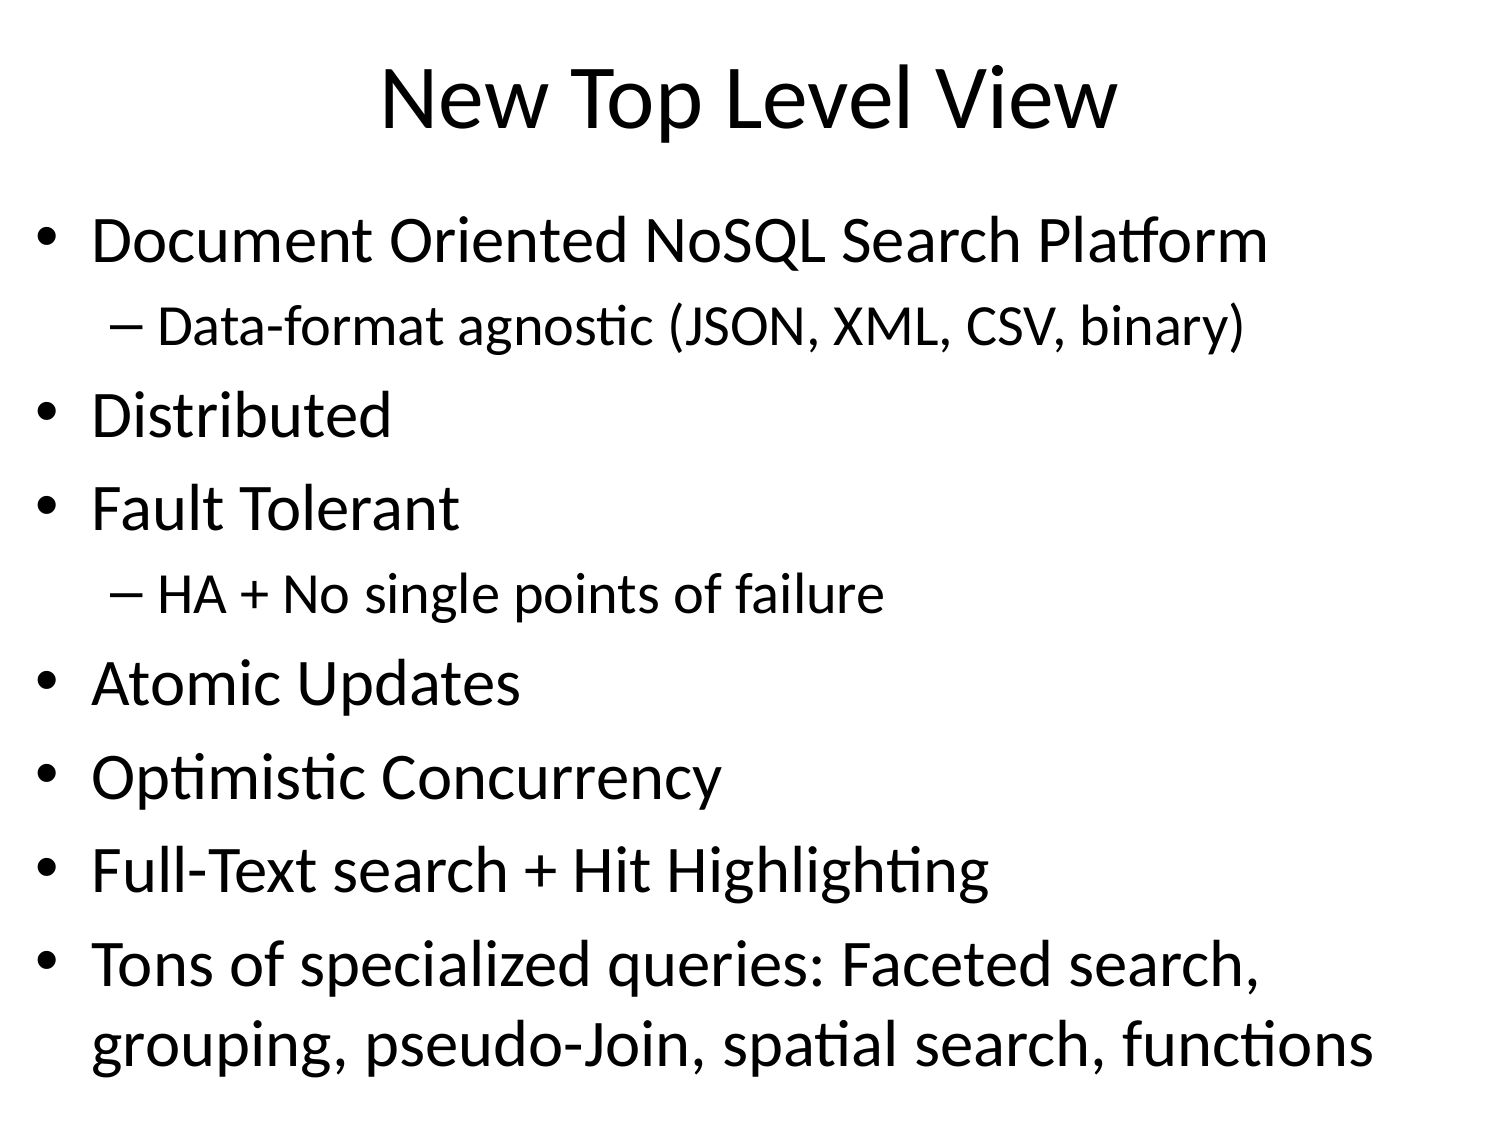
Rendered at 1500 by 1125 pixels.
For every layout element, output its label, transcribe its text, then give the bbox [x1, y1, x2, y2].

list Document Oriented NoSQL Search Platform Data-format agnostic (JSON, XML, CSV, binary) Distributed Fault Tolerant HA + No single points of failure Atomic Updates Optimistic Concurrency Full-Text search + Hit Highlighting Tons of specialized queries: Faceted search, grouping, pseudo-Join, spatial search, functions [20, 188, 1500, 1106]
title New Top Level View [75, 11, 1425, 173]
